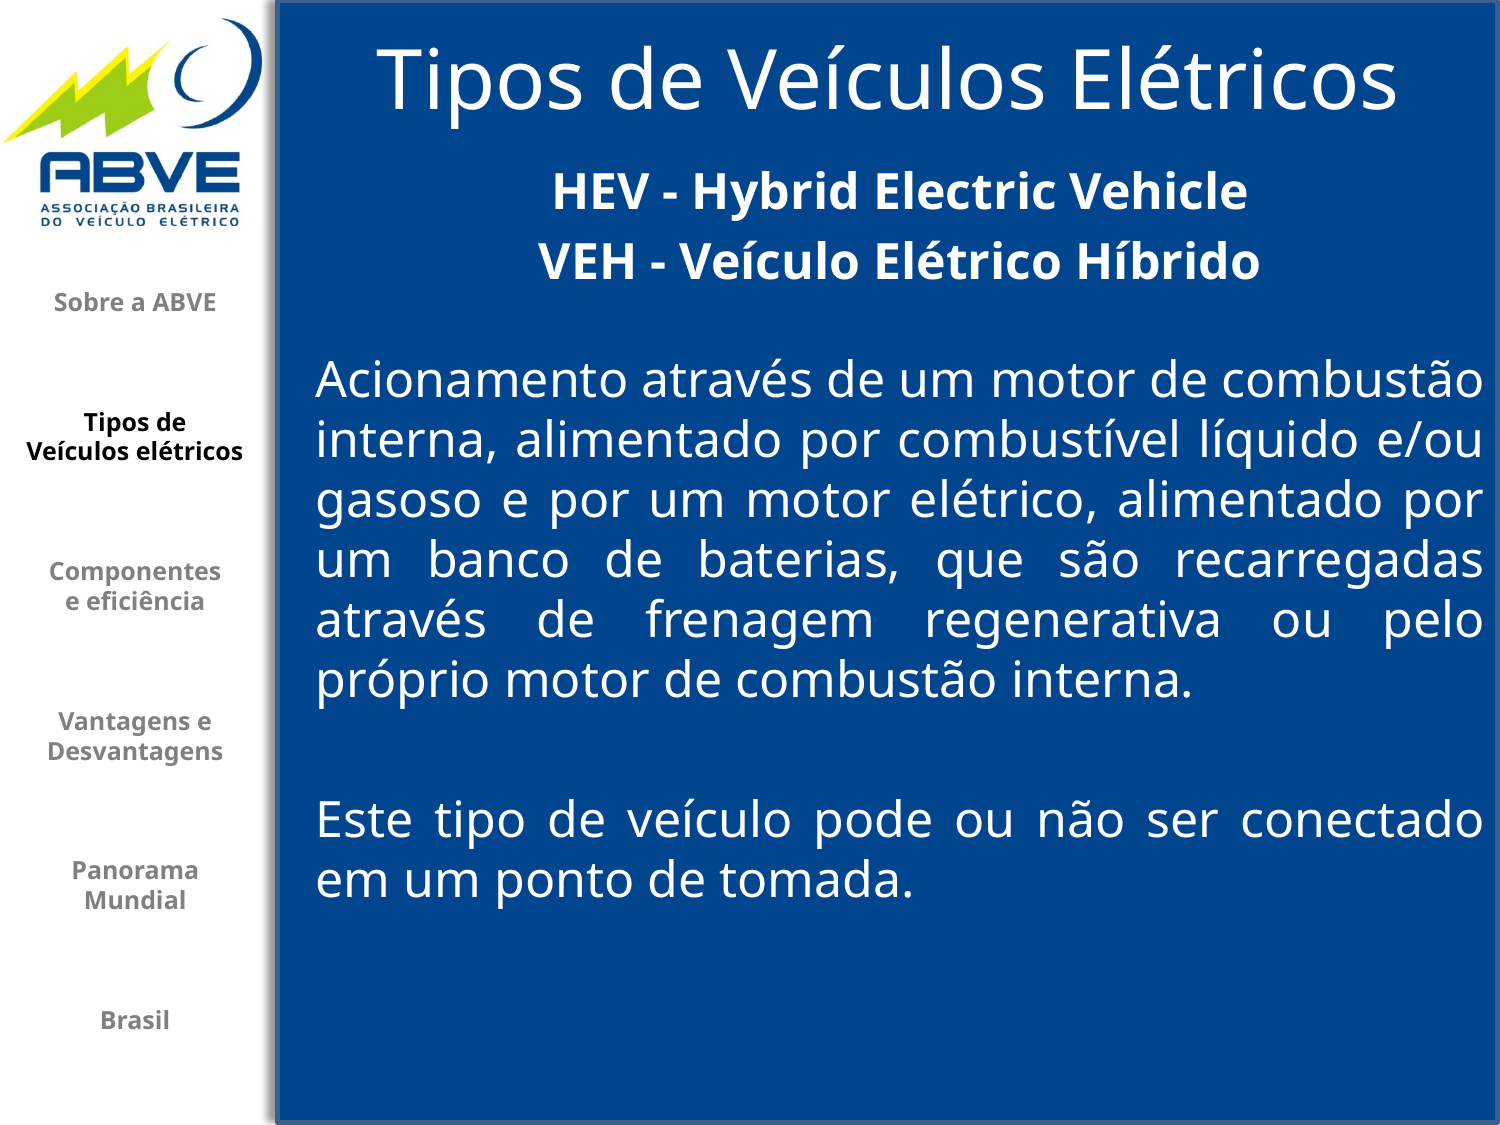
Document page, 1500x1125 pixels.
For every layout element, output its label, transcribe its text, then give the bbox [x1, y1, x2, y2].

text_box [275, 0, 1500, 1125]
picture [2, 18, 262, 226]
text_box Acionamento através de um motor de combustão interna, alimentado por combustível líquido e/ou gasoso e por um motor elétrico, alimentado por um banco de baterias, que são recarregadas através de frenagem regenerativa ou pelo próprio motor de combustão interna. Este tipo de veículo pode ou não ser conectado em um ponto de tomada. [301, 339, 1500, 926]
text_box Sobre a ABVE Tipos de Veículos elétricos Componentes e eficiência Vantagens e Desvantagens Panorama Mundial Brasil [0, 278, 277, 1073]
text_box HEV - Hybrid Electric Vehicle VEH - Veículo Elétrico Híbrido [301, 152, 1500, 317]
title Tipos de Veículos Elétricos [277, 6, 1500, 145]
